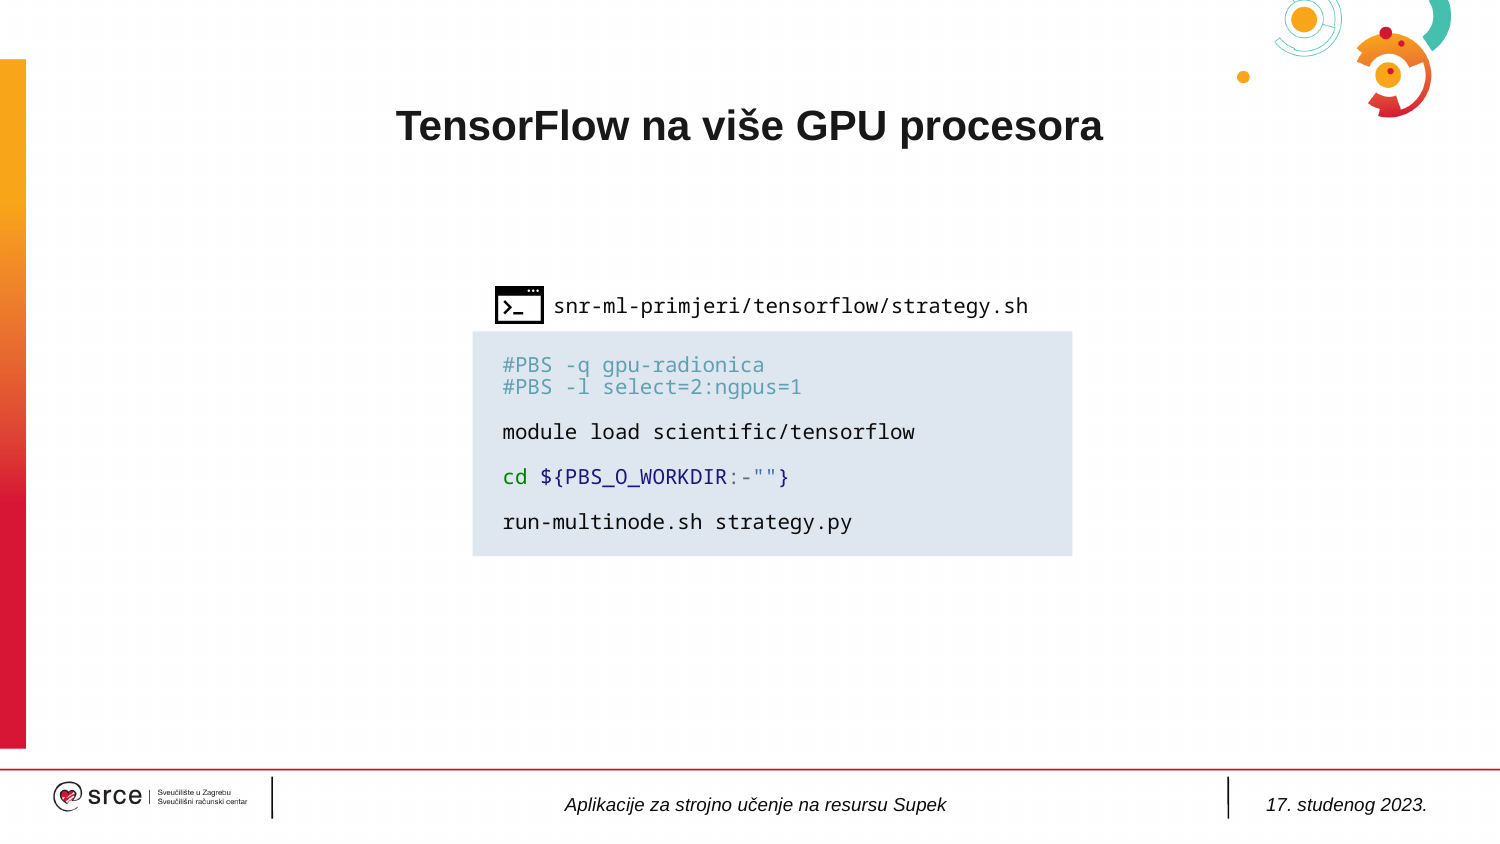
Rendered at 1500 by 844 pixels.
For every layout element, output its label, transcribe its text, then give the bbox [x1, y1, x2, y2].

picture [0, 0, 1500, 844]
text_box Aplikacije za strojno učenje na resursu Supek [336, 782, 1176, 827]
text_box TensorFlow na više GPU procesora [103, 44, 1397, 208]
text_box snr-ml-primjeri/tensorflow/strategy.sh [542, 284, 1061, 324]
text_box #PBS -q gpu-radionica #PBS -l select=2:ngpus=1 module load scientific/tensorflow cd ${PBS_O_WORKDIR:-""} run-multinode.sh strategy.py [472, 331, 1073, 557]
text_box 17. studenog 2023. [1240, 782, 1453, 827]
